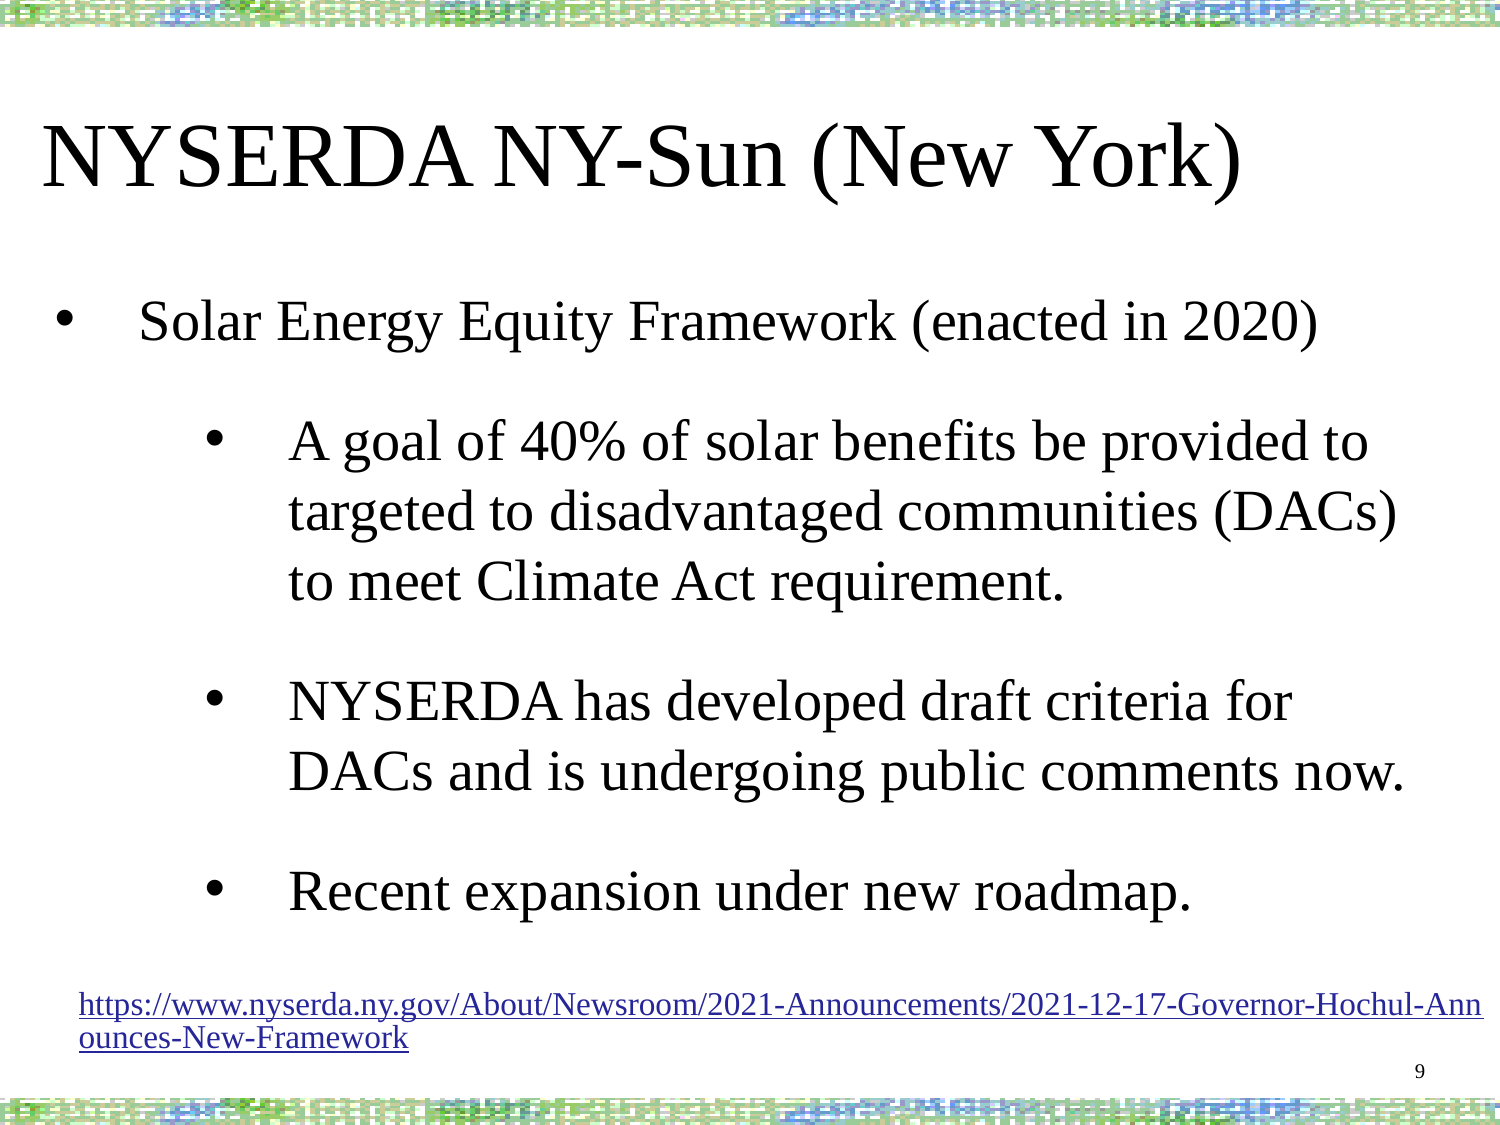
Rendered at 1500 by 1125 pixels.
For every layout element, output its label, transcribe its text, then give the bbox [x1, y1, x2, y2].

picture [0, 0, 1500, 27]
text_box https://www.nyserda.ny.gov/About/Newsroom/2021-Announcements/2021-12-17-Governor-Hochul-Announces-New-Framework [63, 974, 1500, 1070]
picture [0, 1098, 1500, 1125]
text_box Solar Energy Equity Framework (enacted in 2020) A goal of 40% of solar benefits be provided to targeted to disadvantaged communities (DACs) to meet Climate Act requirement. NYSERDA has developed draft criteria for DACs and is undergoing public comments now. Recent expansion under new roadmap. [39, 275, 1460, 930]
title NYSERDA NY-Sun (New York) [26, 56, 1302, 244]
text_box 9 [1399, 1070, 1463, 1090]
